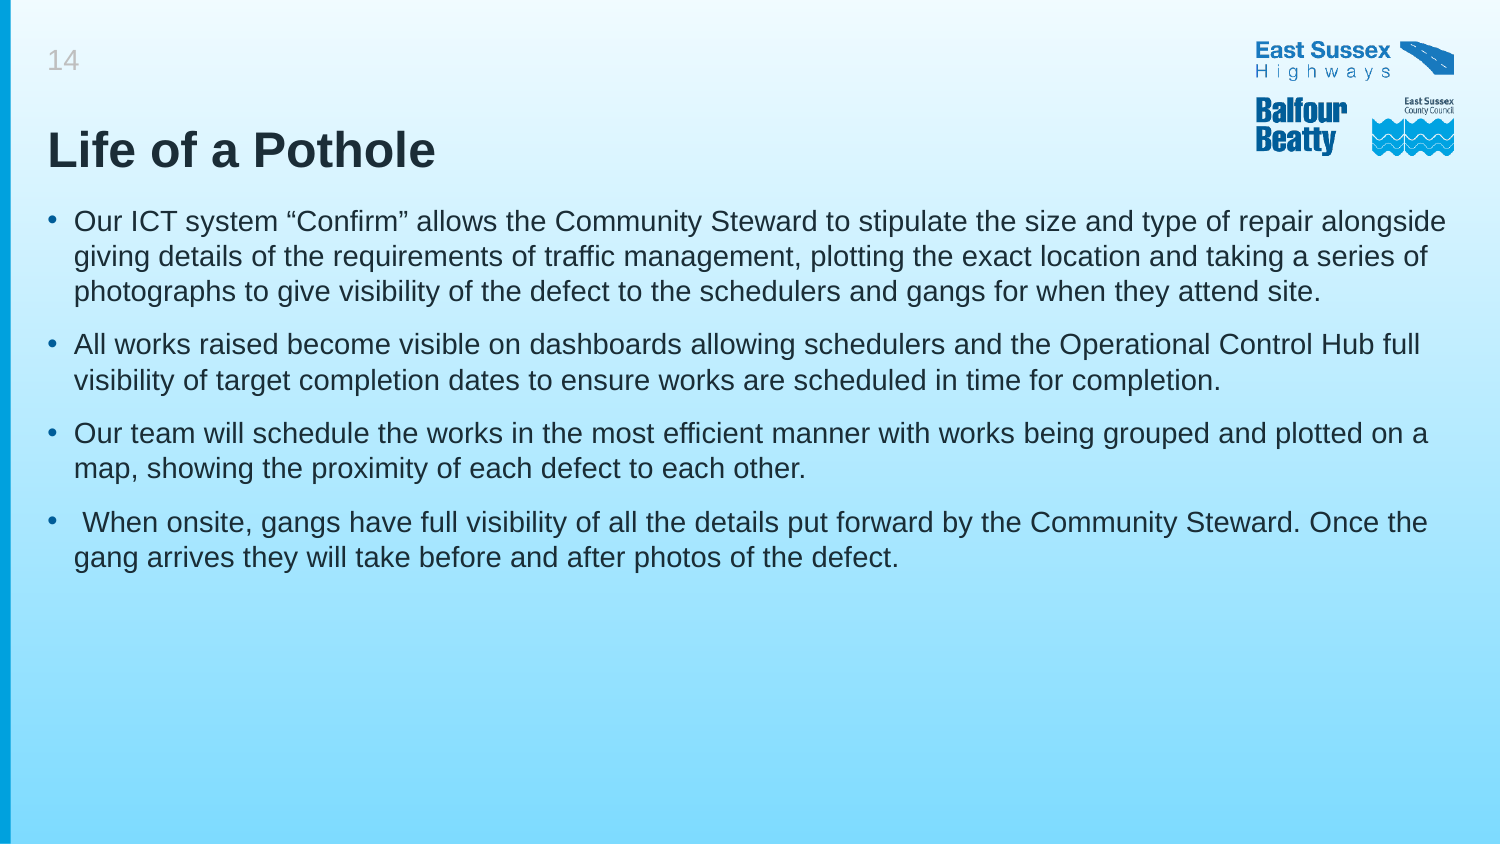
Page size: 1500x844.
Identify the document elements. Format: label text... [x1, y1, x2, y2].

title Life of a Pothole [47, 117, 1240, 179]
picture [1239, 24, 1470, 172]
list Our ICT system “Confirm” allows the Community Steward to stipulate the size and type of repair alongside giving details of the requirements of traffic management, plotting the exact location and taking a series of photographs to give visibility of the defect to the schedulers and gangs for when they attend site. All works raised become visible on dashboards allowing schedulers and the Operational Control Hub full visibility of target completion dates to ensure works are scheduled in time for completion. Our team will schedule the works in the most efficient manner with works being grouped and plotted on a map, showing the proximity of each defect to each other. When onsite, gangs have full visibility of all the details put forward by the Community Steward. Once the gang arrives they will take before and after photos of the defect. [47, 202, 1453, 798]
